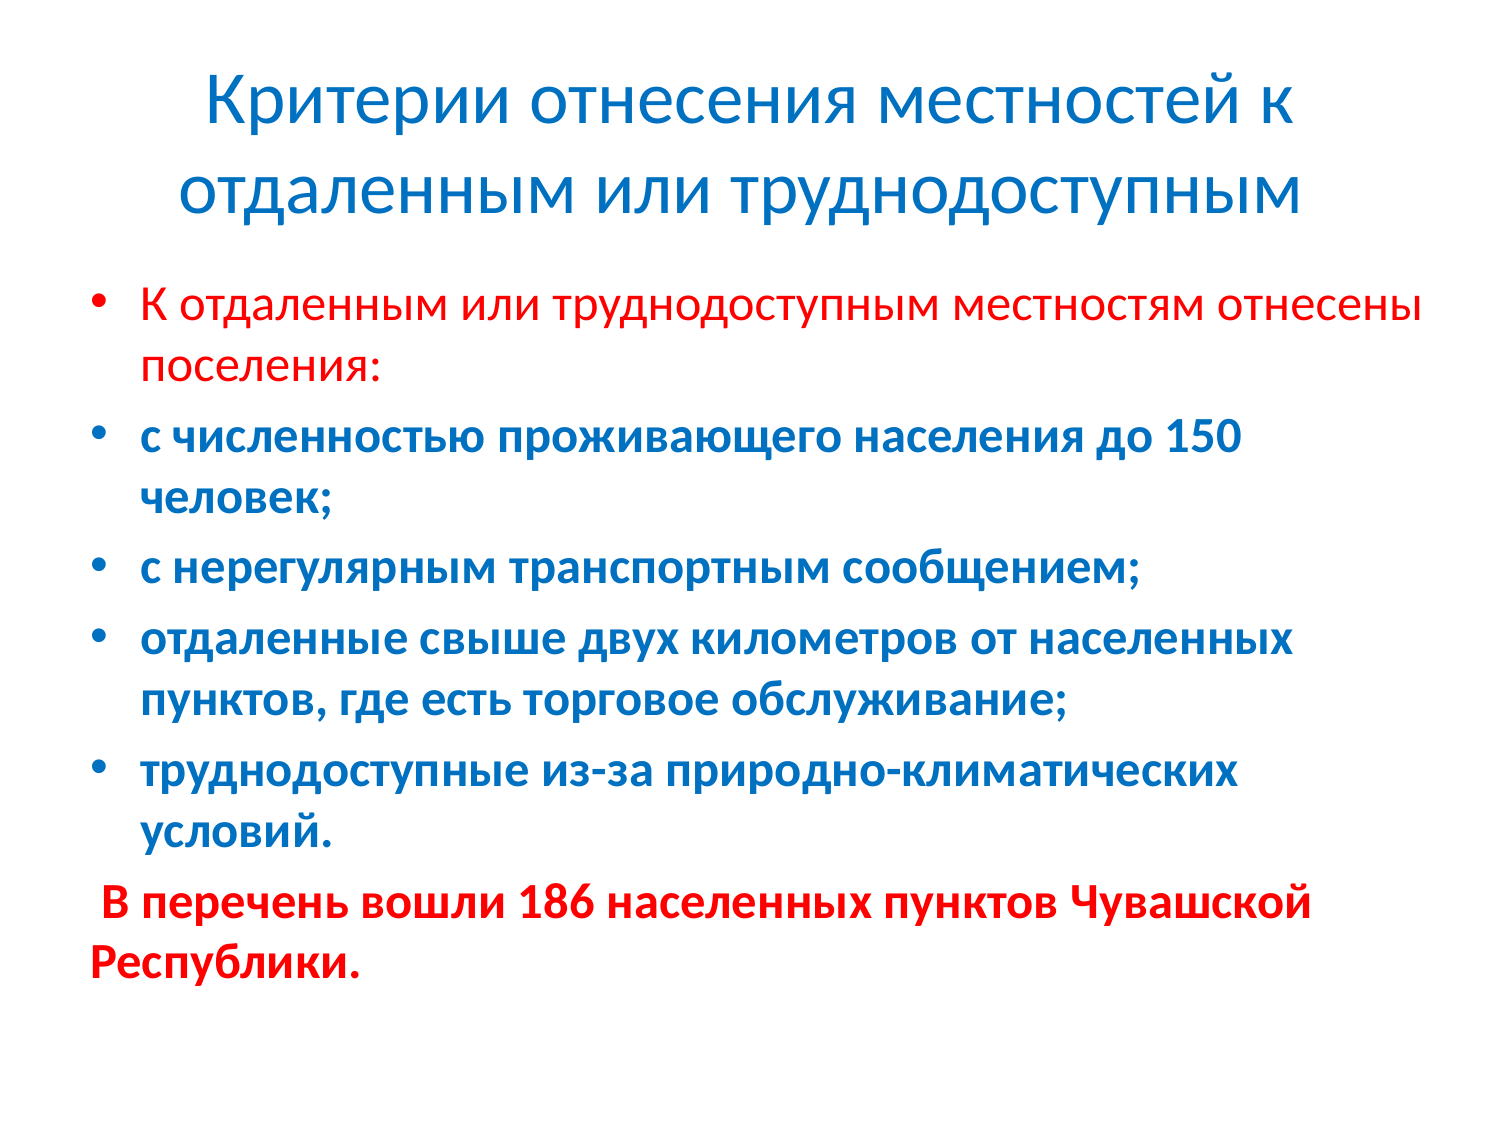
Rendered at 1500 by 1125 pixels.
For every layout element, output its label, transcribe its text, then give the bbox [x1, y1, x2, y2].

list К отдаленным или труднодоступным местностям отнесены поселения: с численностью проживающего населения до 150 человек; с нерегулярным транспортным сообщением; отдаленные свыше двух километров от населенных пунктов, где есть торговое обслуживание; труднодоступные из-за природно-климатических условий. В перечень вошли 186 населенных пунктов Чувашской Республики. [75, 262, 1459, 1005]
title Критерии отнесения местностей к отдаленным или труднодоступным [75, 45, 1425, 233]
